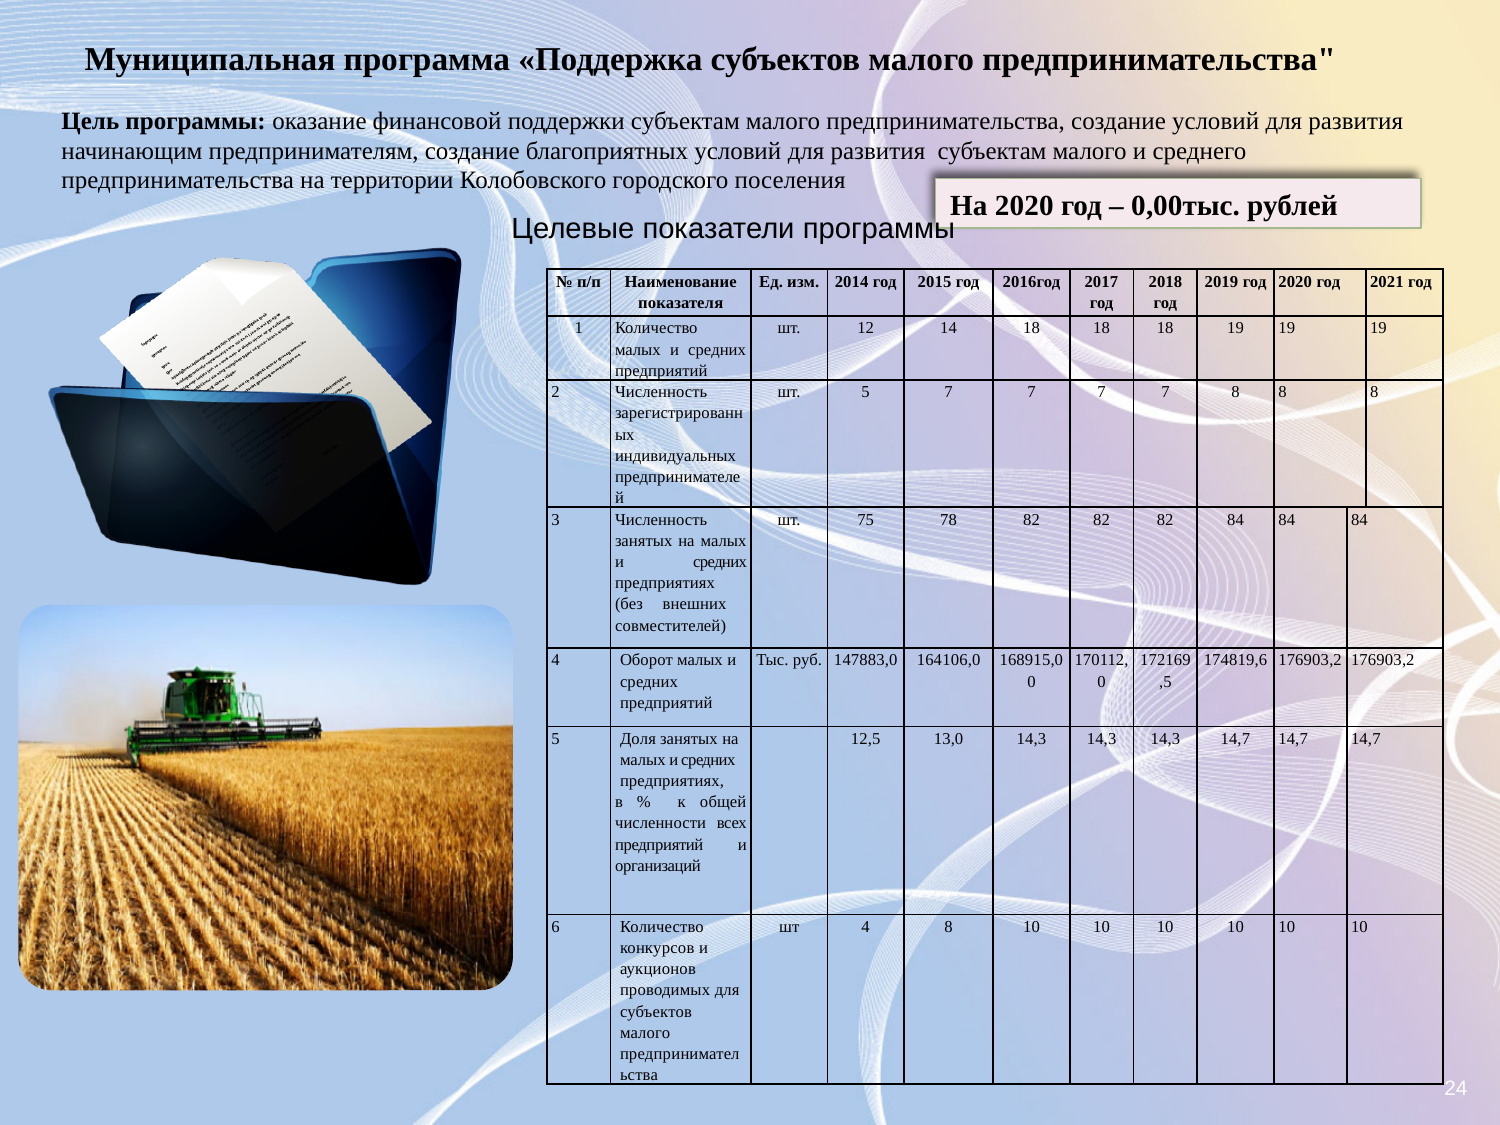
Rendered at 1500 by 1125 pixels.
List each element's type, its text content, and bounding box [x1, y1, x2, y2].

table_cell 10 [1134, 915, 1196, 1083]
table_header 2019 год [1198, 270, 1273, 315]
text_box Целевые показатели программы [496, 201, 1004, 252]
table_cell 82 [1134, 508, 1196, 647]
table_cell 164106,0 [905, 649, 992, 726]
table_cell 5 [548, 727, 610, 914]
table_cell 78 [905, 508, 992, 647]
table_cell 176903,2 [1275, 649, 1346, 726]
table_cell 10 [994, 915, 1069, 1083]
table_cell Доля занятых на малых и средних предприятиях, в % к общей численности всех предприятий и организаций [611, 727, 750, 914]
table_cell 10 [1275, 915, 1346, 1083]
table_header № п/п [548, 270, 610, 315]
table_cell 1 [548, 317, 610, 379]
table_cell 12,5 [828, 727, 903, 914]
table_cell 10 [1348, 915, 1442, 1083]
table_header Наименование показателя [611, 270, 750, 315]
table_cell 168915,00 [994, 649, 1069, 726]
table_cell 7 [1134, 381, 1196, 506]
picture [0, 75, 1500, 1125]
table_cell шт. [752, 508, 827, 647]
text_box Цель программы: оказание финансовой поддержки субъектам малого предпринимательства, создание условий для развития начинающим предпринимателям, создание благоприятных условий для развития субъектам малого и среднего предпринимательства на территории Колобовского городского поселения [46, 96, 1500, 202]
table_cell 14,7 [1348, 727, 1442, 914]
table_cell 2 [548, 381, 610, 506]
table_cell 84 [1348, 508, 1442, 647]
table_cell шт. [752, 317, 827, 379]
table_cell 14,7 [1198, 727, 1273, 914]
table_cell Количество малых и средних предприятий [611, 317, 750, 379]
table_cell Численность зарегистрированных индивидуальных предпринимателей [611, 381, 750, 506]
table_cell 4 [828, 915, 903, 1083]
table_header 2016год [994, 270, 1069, 315]
table_cell шт. [752, 381, 827, 506]
table_cell 18 [1071, 317, 1133, 379]
table_cell 19 [1275, 317, 1365, 379]
table_cell Численность занятых на малых и средних предприятиях (без внешних совместителей) [611, 508, 750, 647]
table_cell 6 [548, 915, 610, 1083]
table_cell 8 [1275, 381, 1365, 506]
table_cell 5 [828, 381, 903, 506]
text_box Муниципальная программа «Поддержка субъектов малого предпринимательства" [24, 75, 1398, 85]
table_cell 4 [548, 649, 610, 726]
table_cell 75 [828, 508, 903, 647]
table_cell 14,3 [1071, 727, 1133, 914]
table_cell 10 [1198, 915, 1273, 1083]
text_box На 2020 год – 0,00тыс. рублей [1004, 202, 1422, 229]
table_header 2014 год [828, 270, 903, 315]
table_header Ед. изм. [752, 270, 827, 315]
table_header 2020 год [1275, 270, 1365, 315]
table_cell [752, 727, 827, 914]
table_cell Оборот малых и средних предприятий [611, 649, 750, 726]
table_cell 3 [548, 508, 610, 647]
table_cell 18 [1134, 317, 1196, 379]
table_cell 176903,2 [1348, 649, 1442, 726]
table_header 2017 год [1071, 270, 1133, 315]
table_cell шт [752, 915, 827, 1083]
table_cell 170112,0 [1071, 649, 1133, 726]
table_cell 8 [1198, 381, 1273, 506]
table_cell 13,0 [905, 727, 992, 914]
table_cell 18 [994, 317, 1069, 379]
table_cell 147883,0 [828, 649, 903, 726]
table_cell 84 [1275, 508, 1346, 647]
table_cell 14,3 [994, 727, 1069, 914]
table_cell 14,3 [1134, 727, 1196, 914]
table_cell Тыс. руб. [752, 649, 827, 726]
text_box [0, 0, 1500, 75]
table_cell 19 [1367, 317, 1442, 379]
table_cell 14 [905, 317, 992, 379]
table_cell 82 [1071, 508, 1133, 647]
table_header 2021 год [1367, 270, 1442, 315]
table_header 2015 год [905, 270, 992, 315]
table_cell 7 [1071, 381, 1133, 506]
table_cell 10 [1071, 915, 1133, 1083]
table_cell 8 [1367, 381, 1442, 506]
table_cell 8 [905, 915, 992, 1083]
slide_number 24 [1417, 1057, 1494, 1118]
table_cell 172169,5 [1134, 649, 1196, 726]
table_cell 12 [828, 317, 903, 379]
table_cell 174819,6 [1198, 649, 1273, 726]
table_cell 7 [905, 381, 992, 506]
table_cell 19 [1198, 317, 1273, 379]
table_header 2018 год [1134, 270, 1196, 315]
table_cell 14,7 [1275, 727, 1346, 914]
table_cell Количество конкурсов и аукционов проводимых для субъектов малого предпринимательства [611, 915, 750, 1083]
table_cell 84 [1198, 508, 1273, 647]
table_cell 82 [994, 508, 1069, 647]
table_cell 7 [994, 381, 1069, 506]
